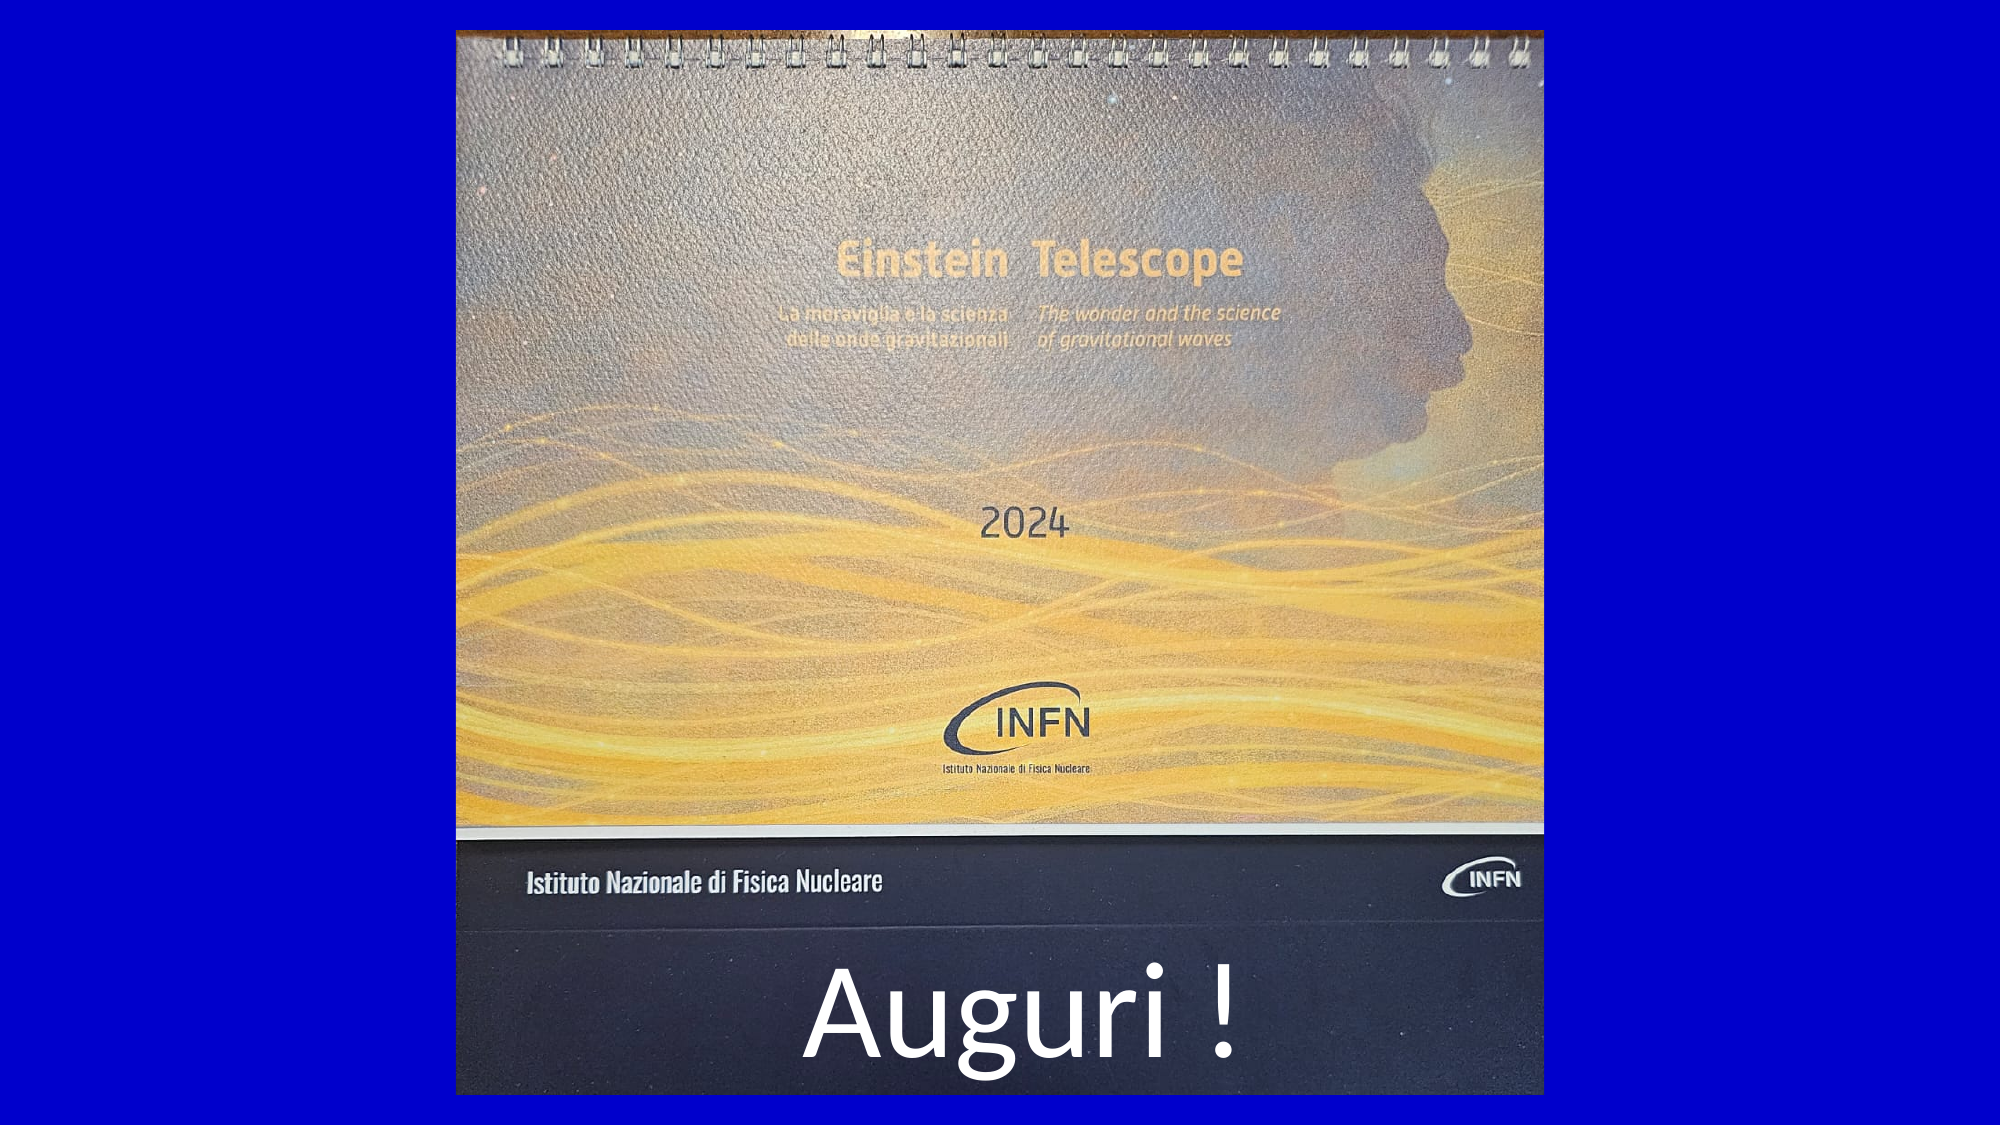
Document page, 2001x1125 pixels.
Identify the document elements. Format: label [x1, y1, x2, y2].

picture [455, 30, 1545, 1095]
